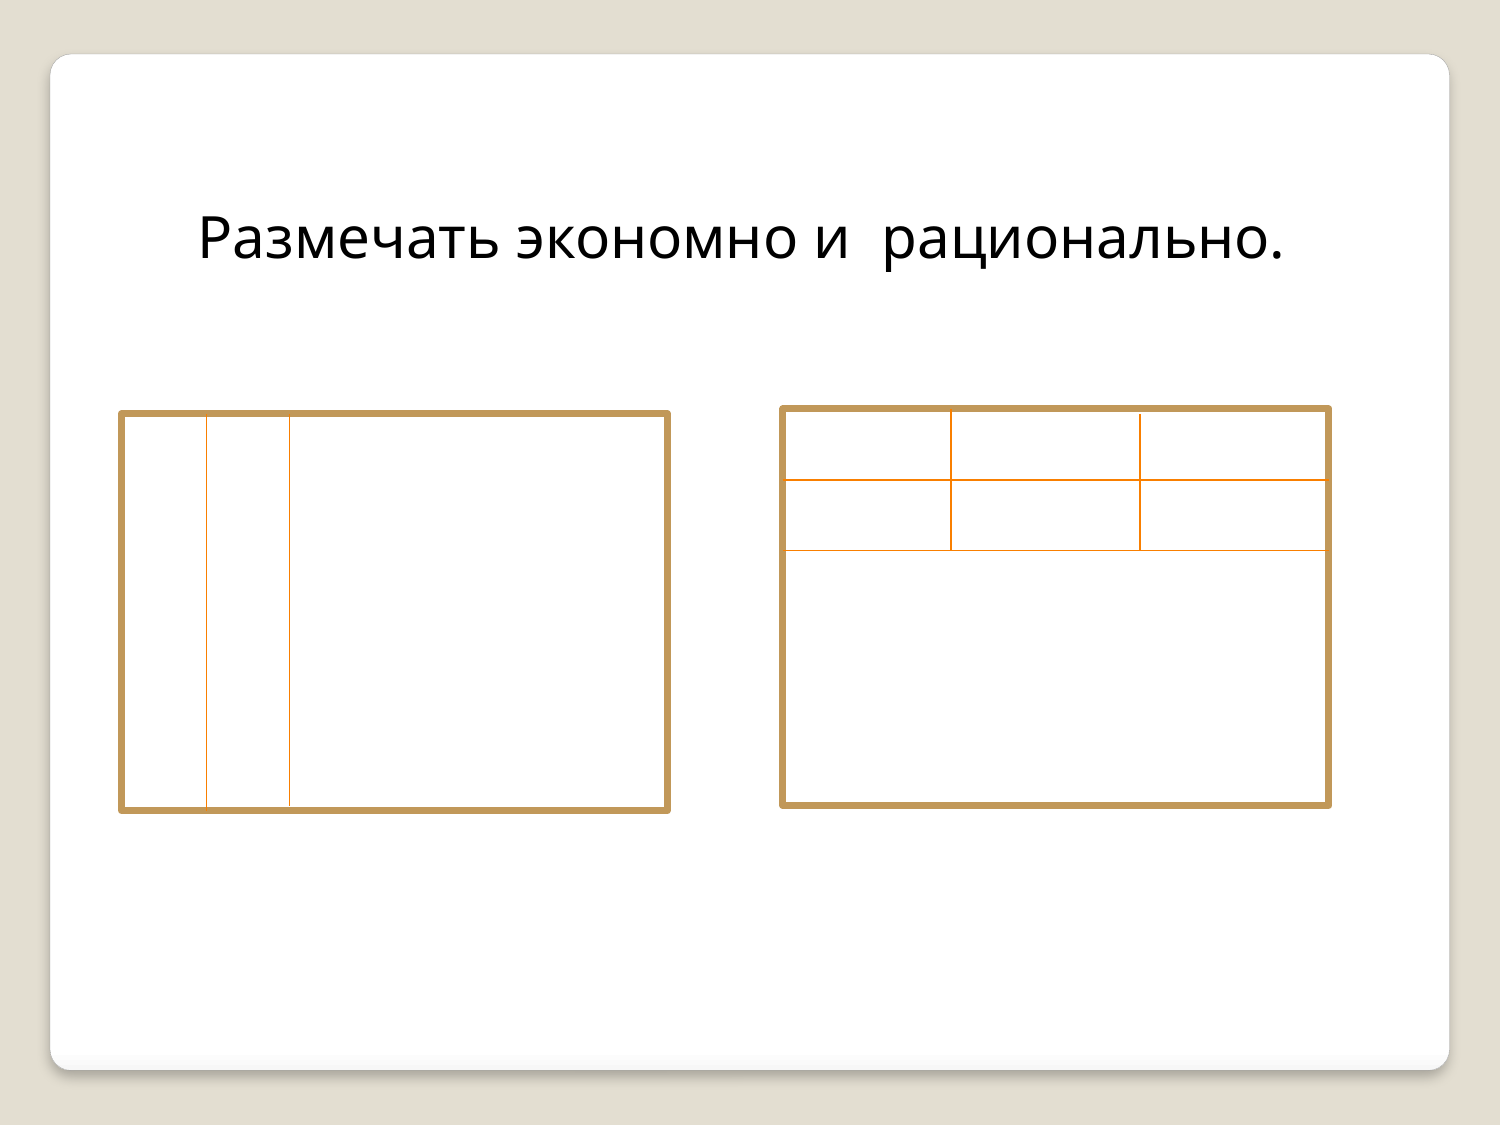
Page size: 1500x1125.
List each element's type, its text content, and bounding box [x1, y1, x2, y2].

text_box Размечать экономно и рационально. [182, 193, 1353, 278]
text_box [779, 405, 1332, 809]
text_box [118, 410, 671, 814]
